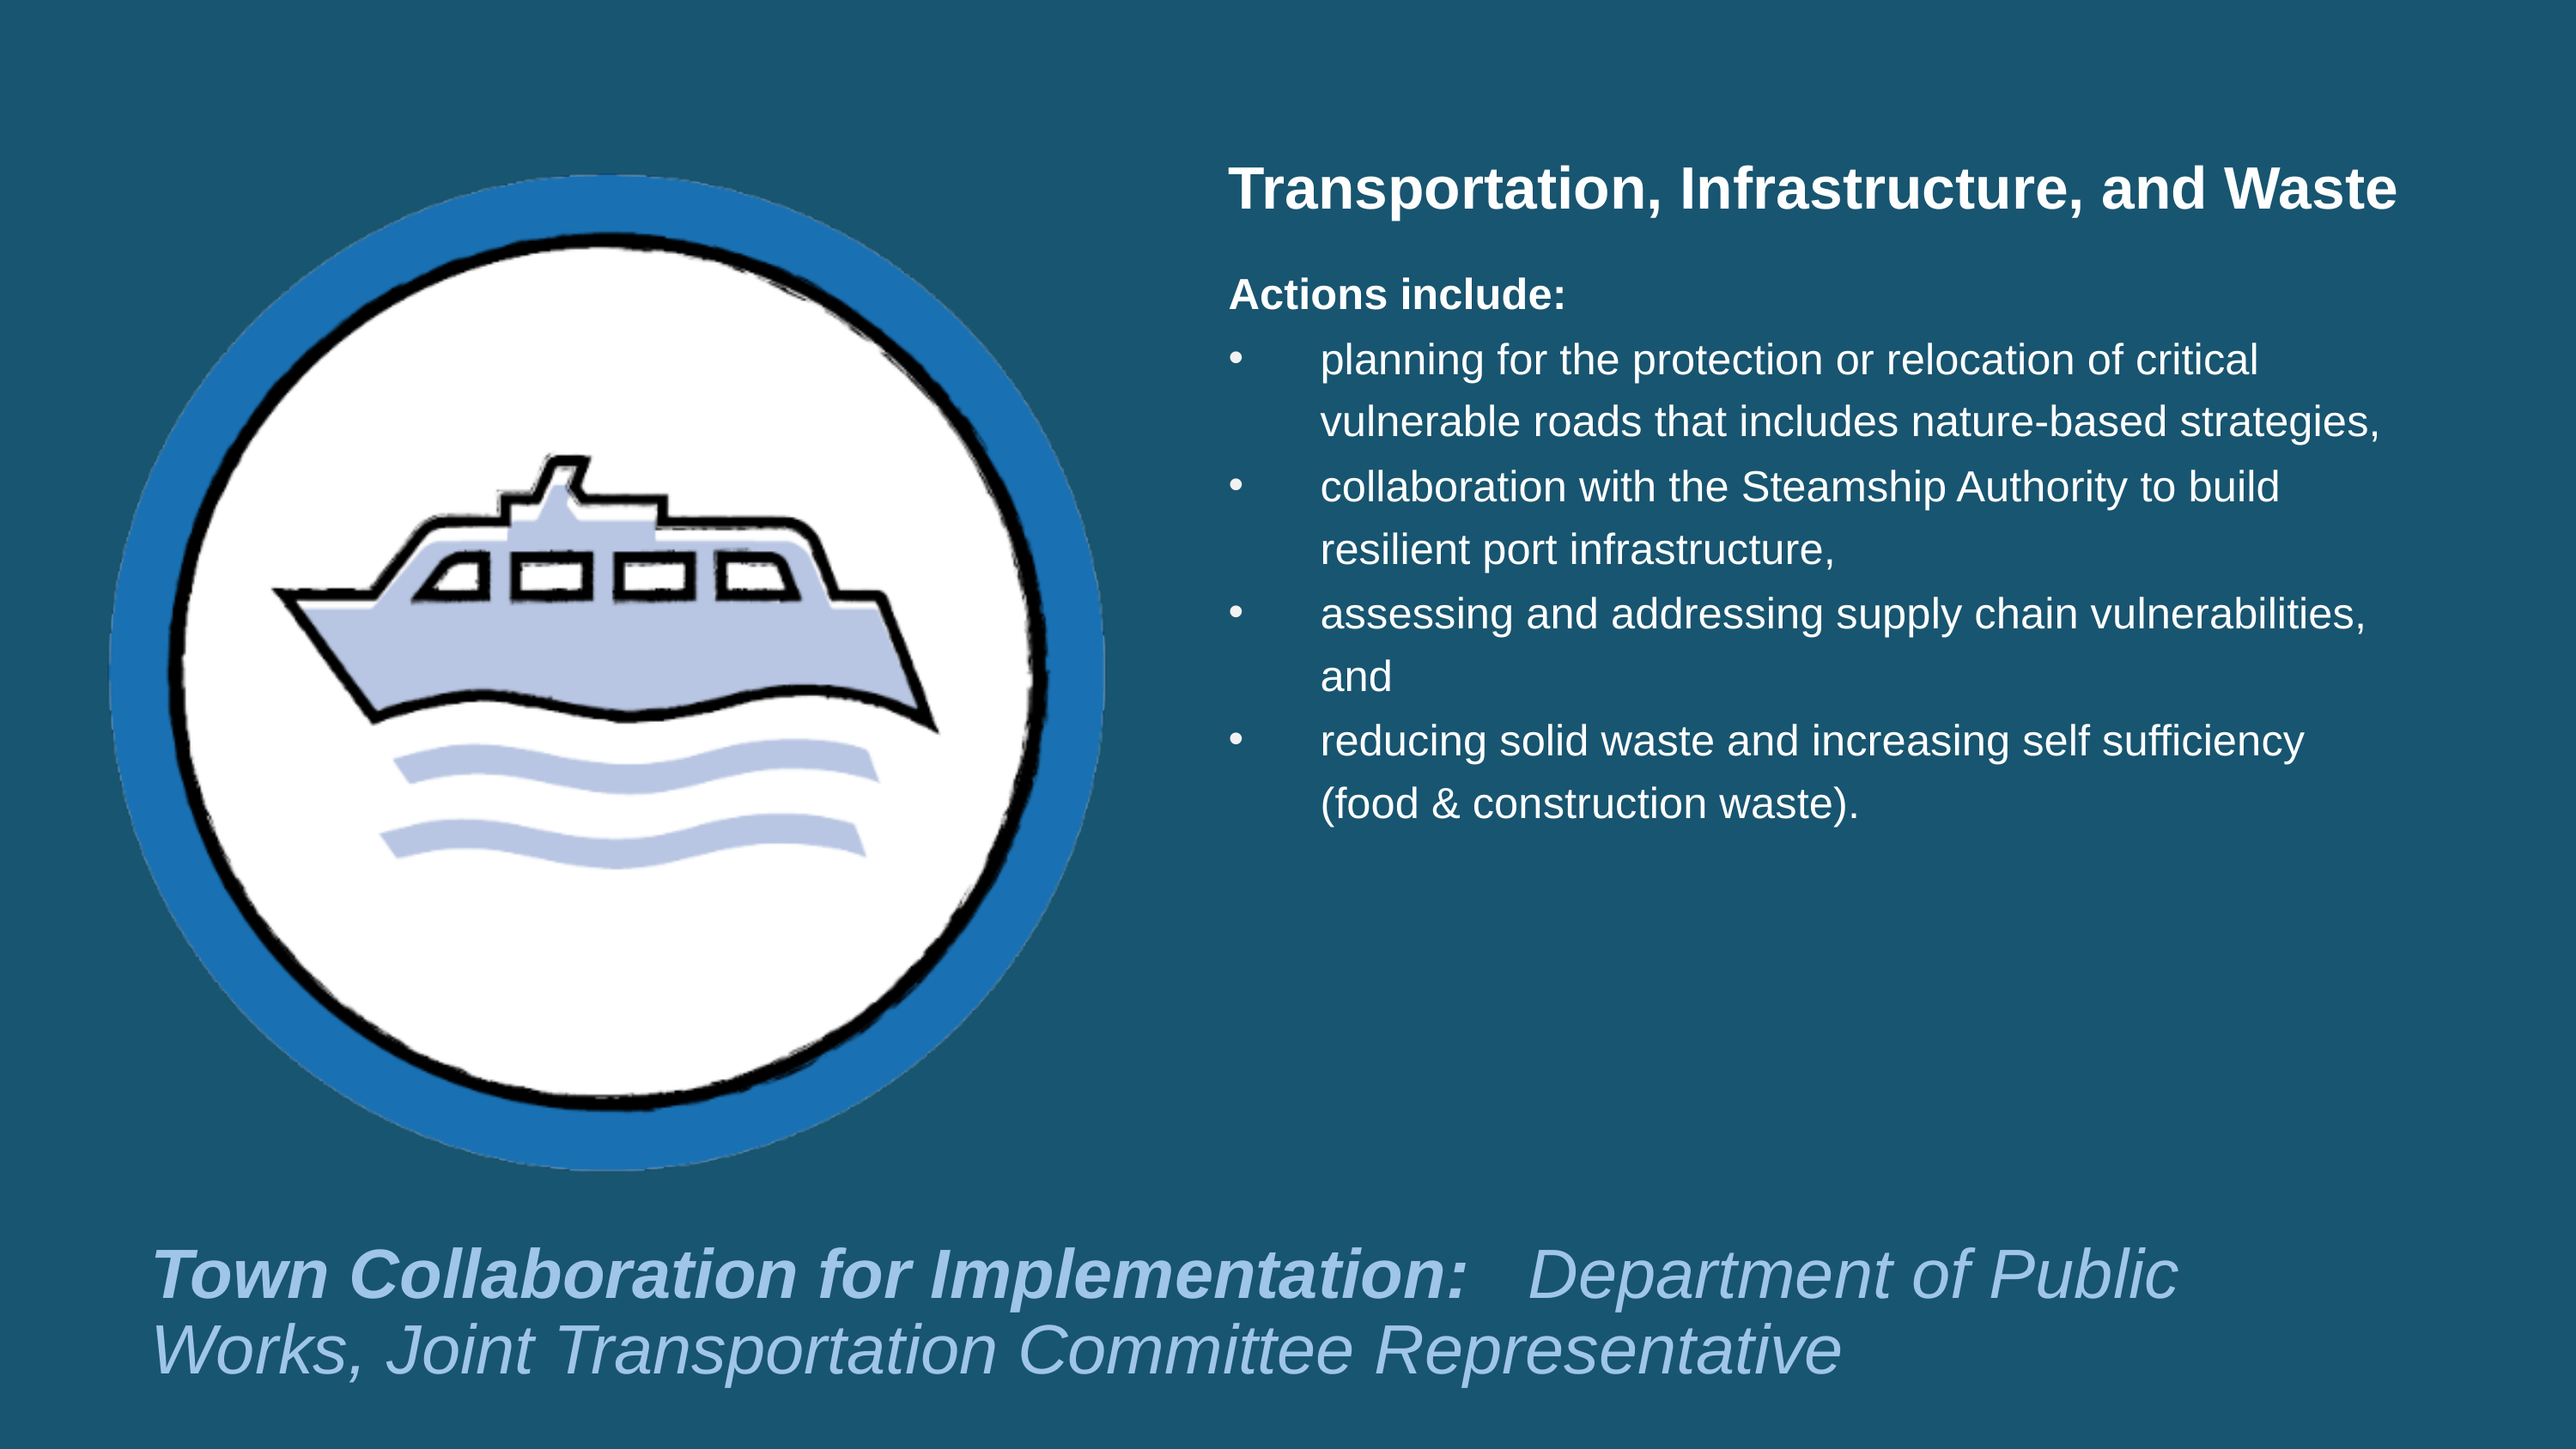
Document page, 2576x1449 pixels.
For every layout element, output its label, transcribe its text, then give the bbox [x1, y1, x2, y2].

picture [75, 139, 1148, 1200]
text_box Town Collaboration for Implementation: Department of Public Works, Joint Transportation Committee Representative [137, 1225, 2354, 1402]
text_box Transportation, Infrastructure, and Waste Actions include: planning for the protection or relocation of critical vulnerable roads that includes nature-based strategies, collaboration with the Steamship Authority to build resilient port infrastructure, assessing and addressing supply chain vulnerabilities, and reducing solid waste and increasing self sufficiency (food & construction waste). [1215, 105, 2420, 1042]
